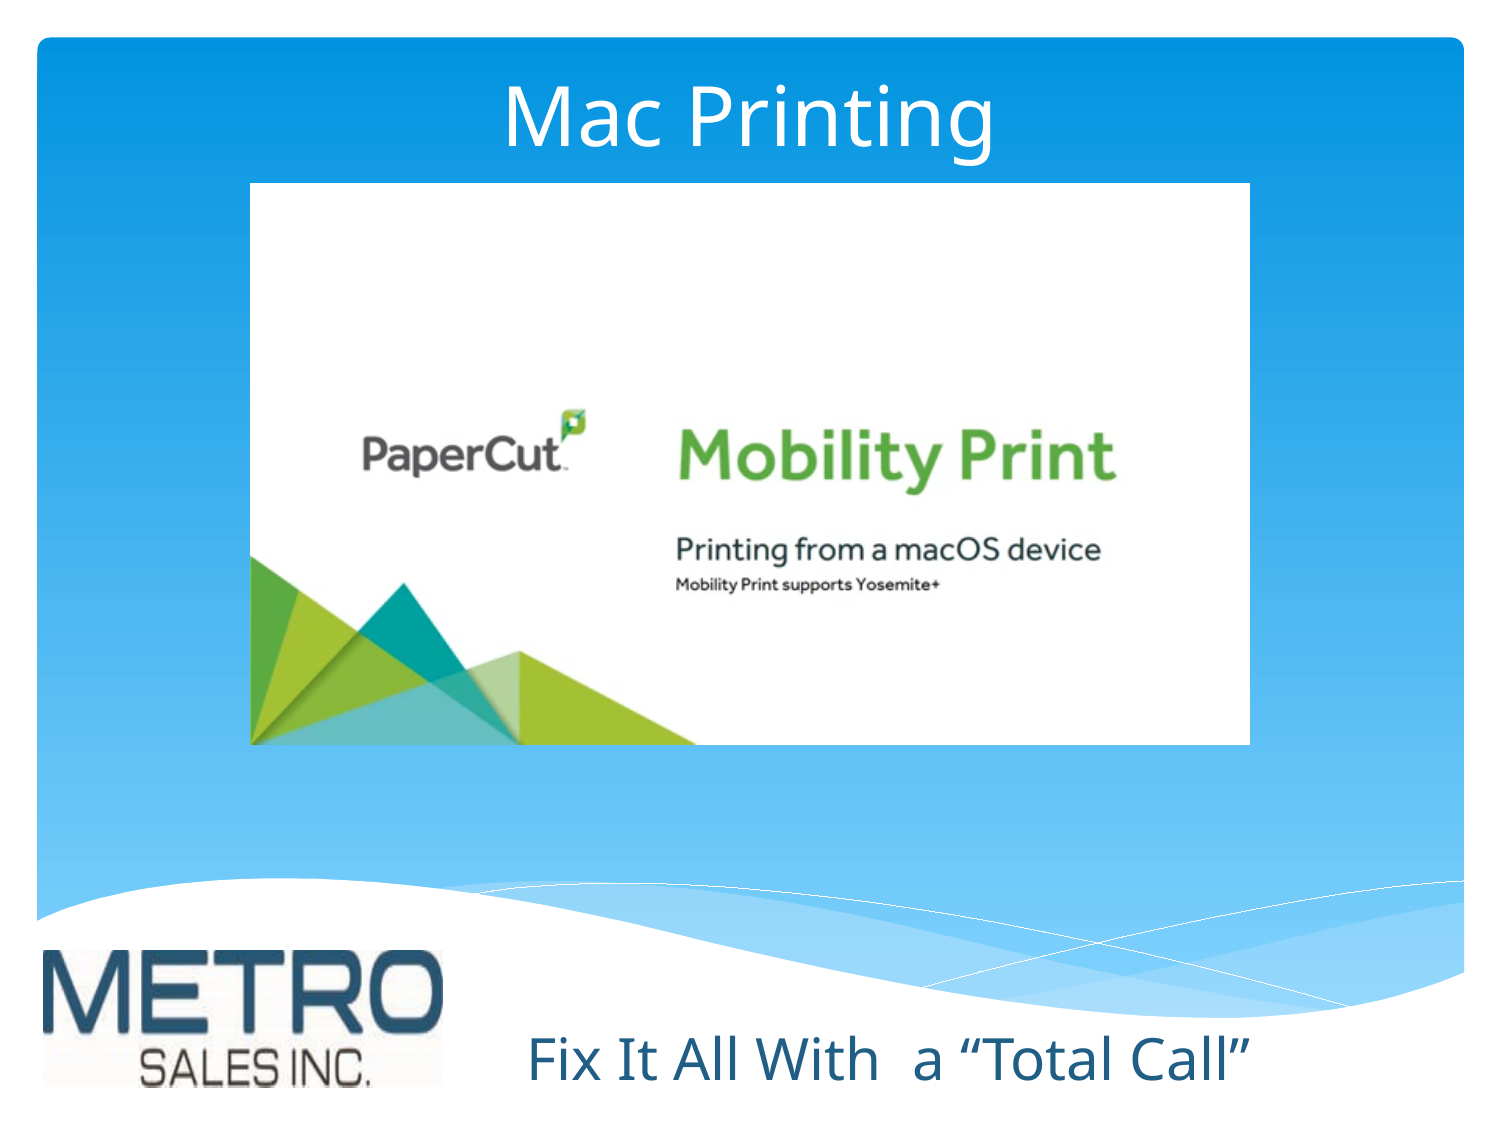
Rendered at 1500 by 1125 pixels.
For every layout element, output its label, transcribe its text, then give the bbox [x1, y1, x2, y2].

picture [43, 950, 443, 1088]
title Mac Printing [75, 55, 1425, 183]
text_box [249, 182, 1250, 746]
